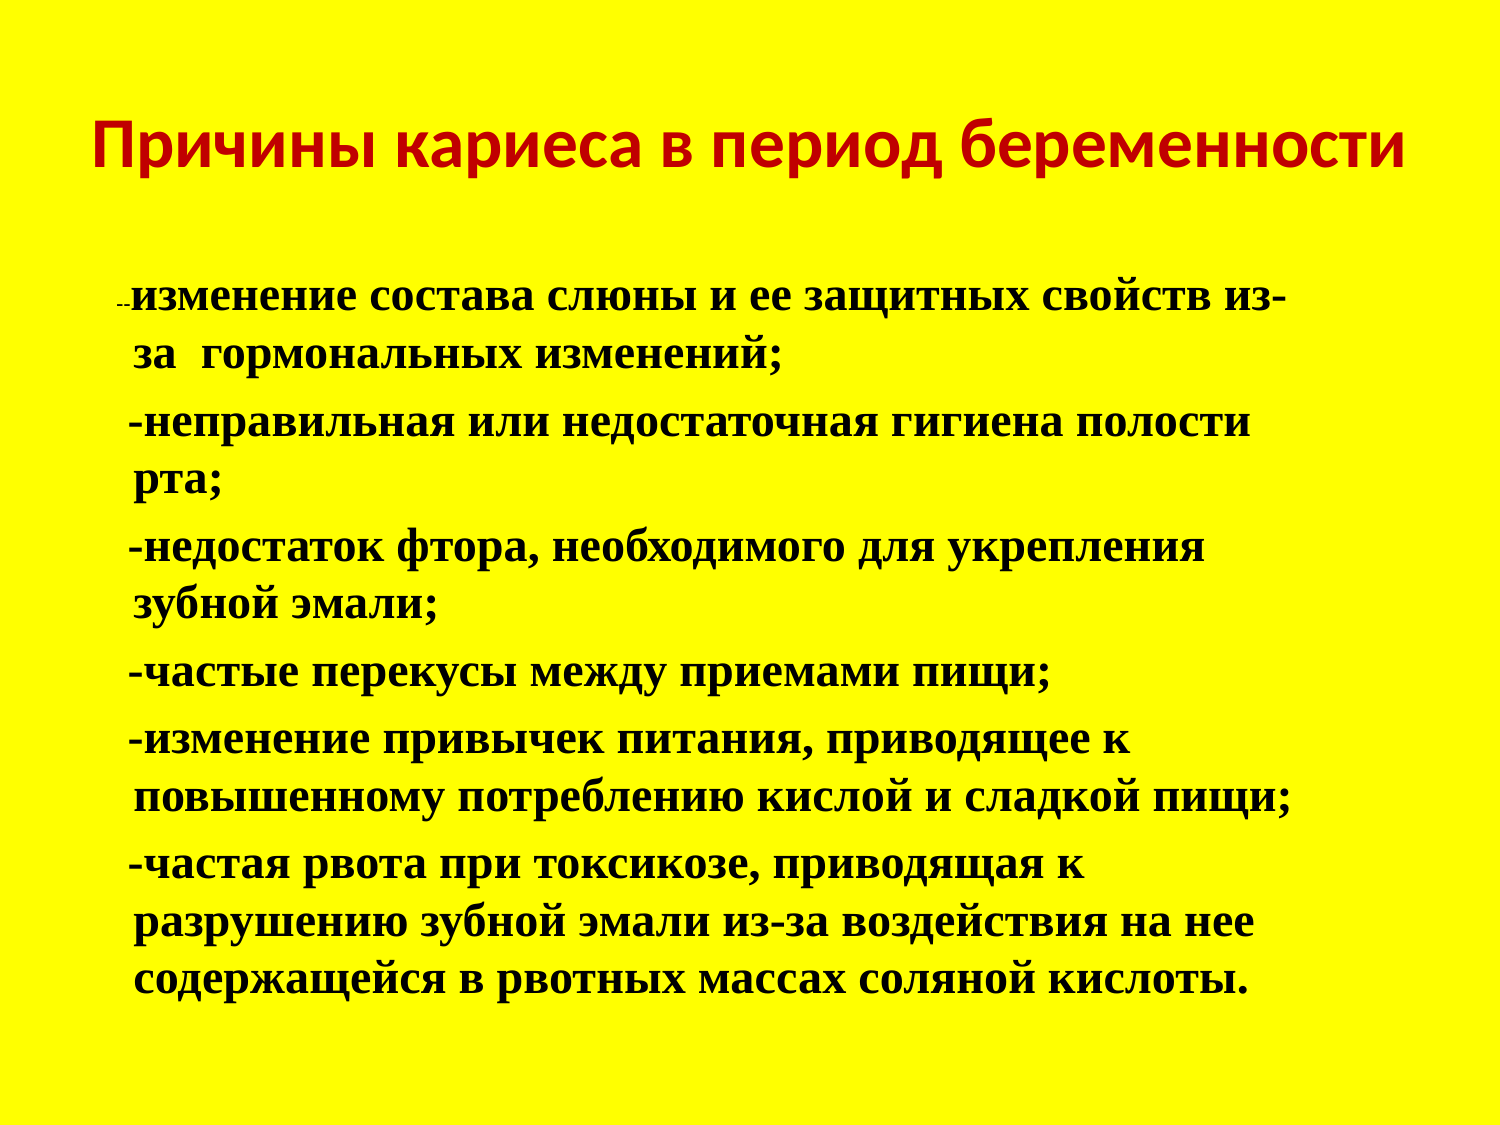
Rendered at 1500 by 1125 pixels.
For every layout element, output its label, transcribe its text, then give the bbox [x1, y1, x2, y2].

title Причины кариеса в период беременности [75, 45, 1425, 233]
list --изменение состава слюны и ее защитных свойств из-за гормональных изменений; -неправильная или недостаточная гигиена полости рта; -недостаток фтора, необходимого для укрепления зубной эмали; -частые перекусы между приемами пищи; -изменение привычек питания, приводящее к повышенному потреблению кислой и сладкой пищи; -частая рвота при токсикозе, приводящая к разрушению зубной эмали из-за воздействия на нее содержащейся в рвотных массах соляной кислоты. [64, 255, 1317, 1125]
